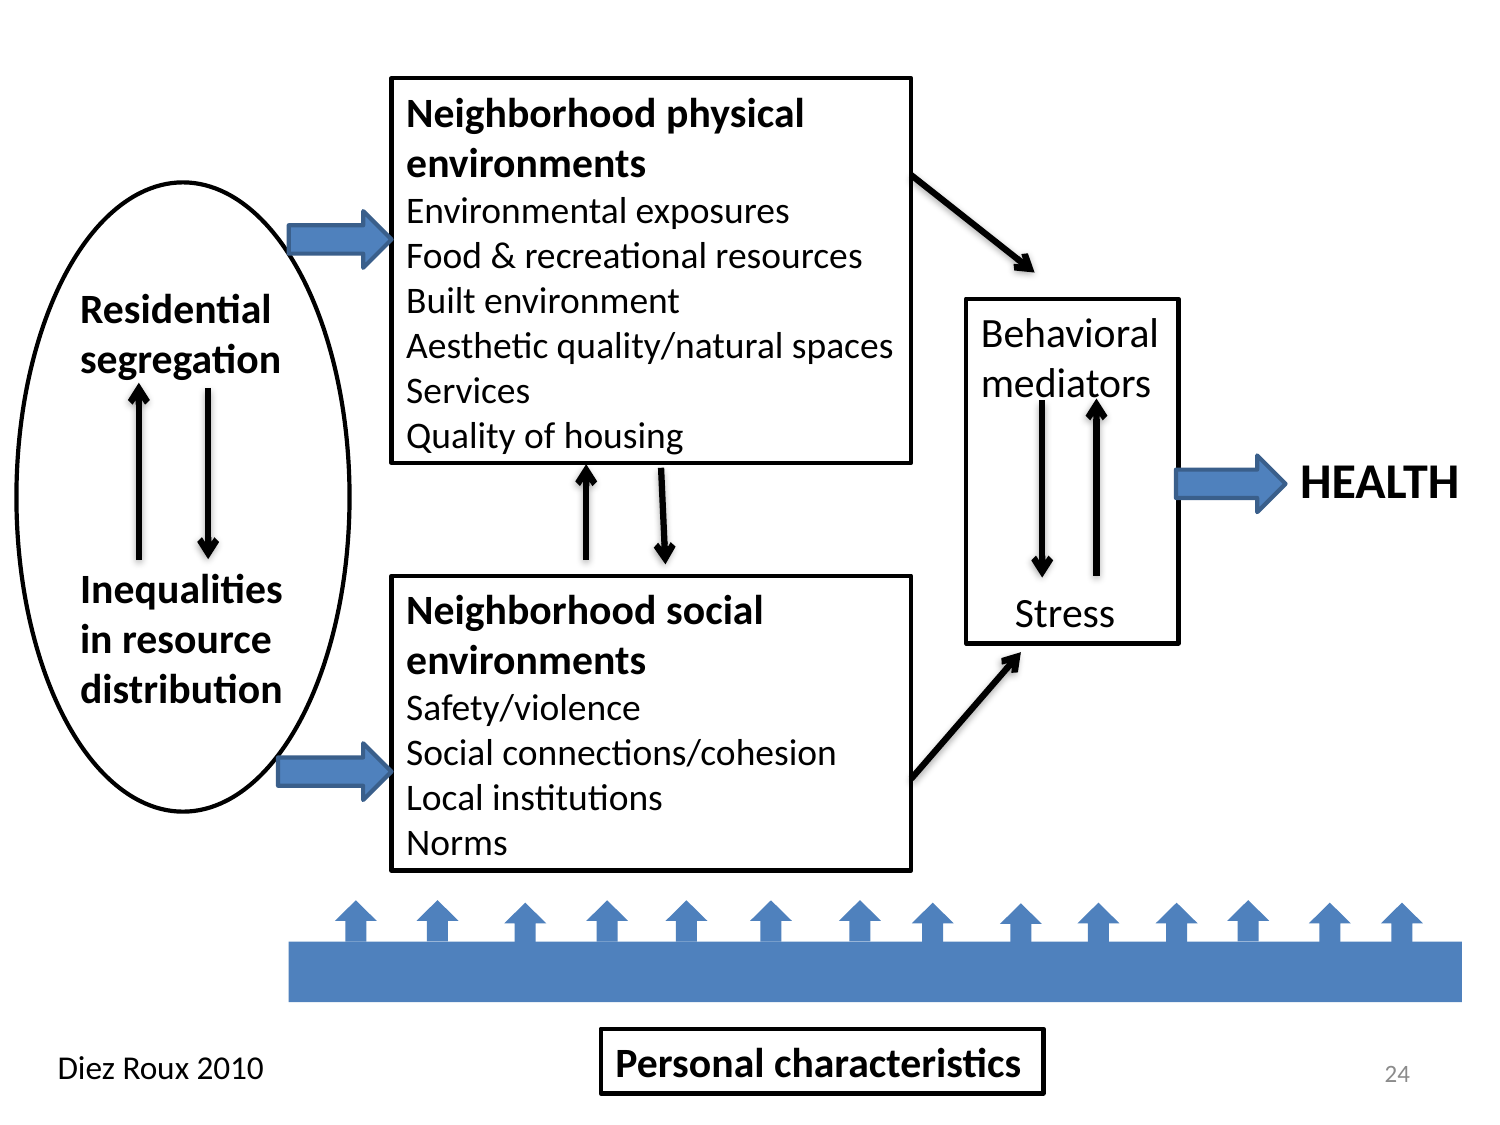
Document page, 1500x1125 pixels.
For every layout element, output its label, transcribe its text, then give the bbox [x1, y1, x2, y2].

text_box [1075, 900, 1122, 947]
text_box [910, 174, 1035, 273]
text_box [275, 741, 394, 802]
text_box Residential segregation Inequalities in resource distribution [14, 180, 352, 814]
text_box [660, 467, 666, 565]
text_box [1379, 900, 1425, 947]
text_box [286, 209, 394, 270]
text_box [1225, 898, 1272, 944]
text_box [663, 898, 710, 944]
text_box [332, 898, 379, 944]
text_box [748, 898, 794, 944]
text_box [997, 901, 1044, 947]
text_box HEALTH [1285, 440, 1488, 516]
slide_number 24 [1074, 1042, 1425, 1103]
text_box Behavioral mediators Stress [964, 297, 1181, 646]
text_box [837, 898, 883, 944]
text_box [1306, 900, 1353, 947]
text_box Diez Roux 2010 [42, 1038, 281, 1094]
text_box [1153, 900, 1200, 947]
text_box [502, 900, 549, 947]
text_box Neighborhood physical environments Environmental exposures Food & recreational resources Built environment Aesthetic quality/natural spaces Services Quality of housing [389, 76, 913, 465]
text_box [910, 651, 1022, 780]
text_box [414, 898, 461, 944]
text_box [288, 941, 1462, 1003]
text_box Neighborhood social environments Safety/violence Social connections/cohesion Local institutions Norms [389, 574, 913, 873]
text_box Personal characteristics [599, 1027, 1046, 1096]
text_box [909, 900, 956, 947]
text_box [584, 898, 631, 944]
text_box [1173, 453, 1288, 515]
